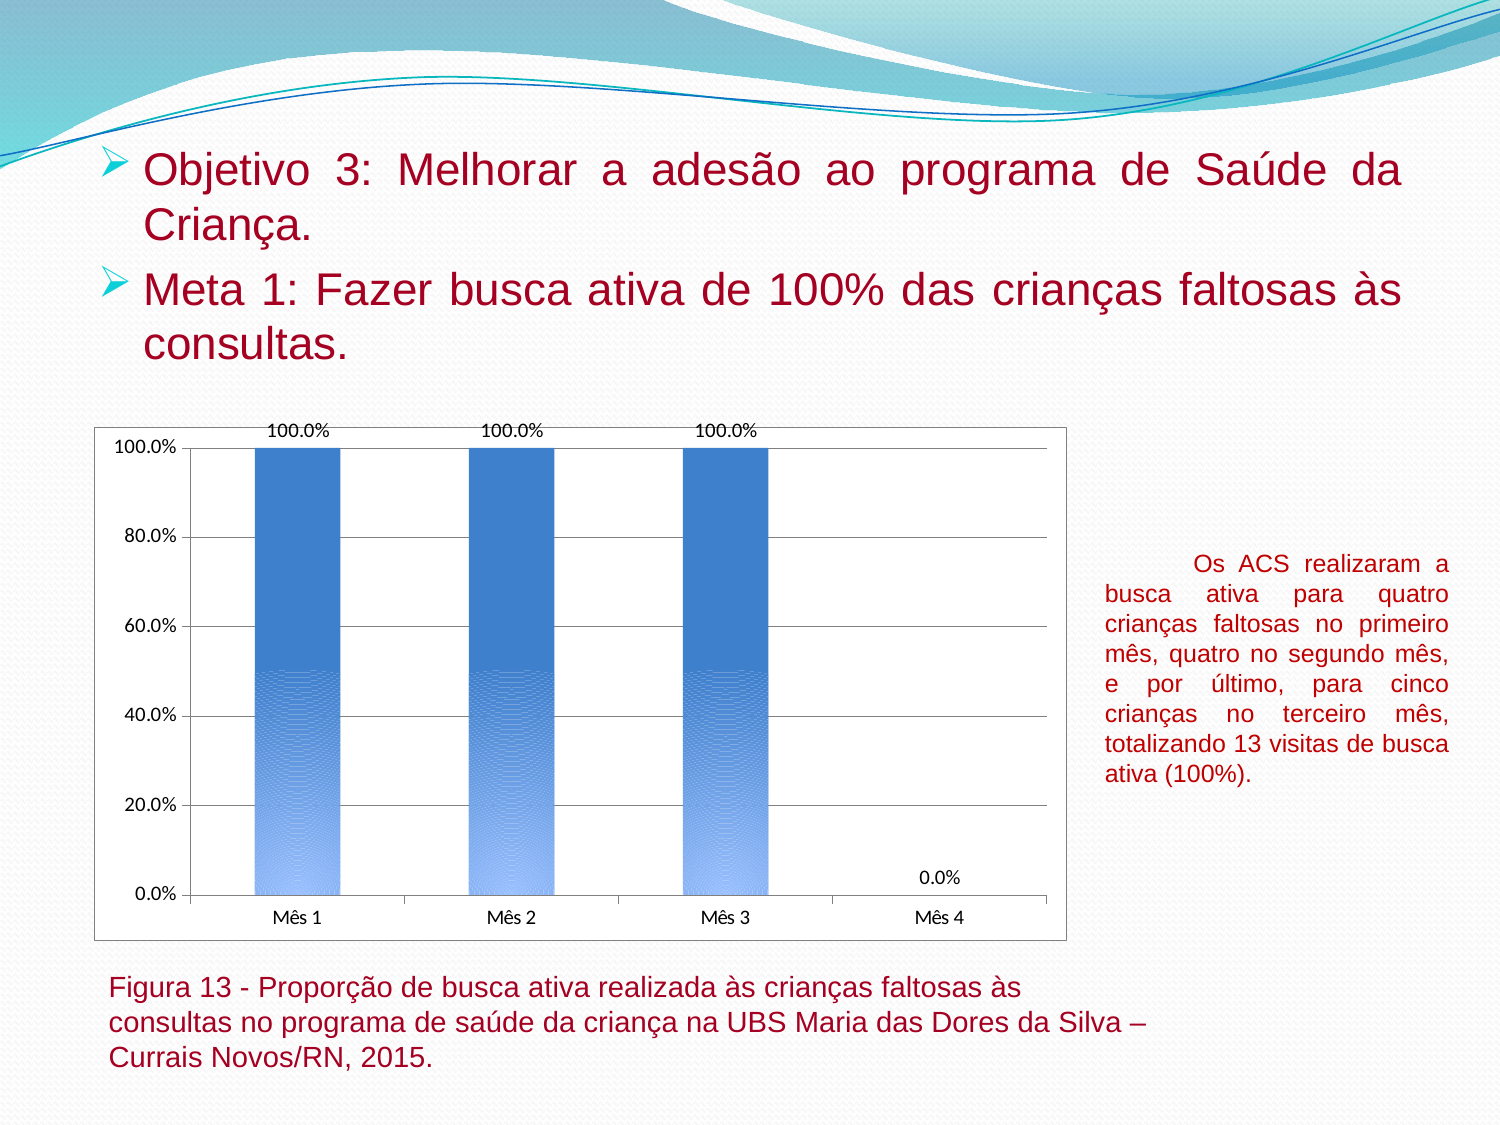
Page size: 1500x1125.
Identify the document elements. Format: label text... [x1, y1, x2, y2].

list Objetivo 3: Melhorar a adesão ao programa de Saúde da Criança. Meta 1: Fazer busca ativa de 100% das crianças faltosas às consultas. [83, 132, 1418, 223]
text_box Os ACS realizaram a busca ativa para quatro crianças faltosas no primeiro mês, quatro no segundo mês, e por último, para cinco crianças no terceiro mês, totalizando 13 visitas de busca ativa (100%). [1089, 540, 1465, 795]
chart [93, 421, 1067, 941]
text_box Figura 13 - Proporção de busca ativa realizada às crianças faltosas às consultas no programa de saúde da criança na UBS Maria das Dores da Silva – Currais Novos/RN, 2015. [93, 960, 1340, 1081]
